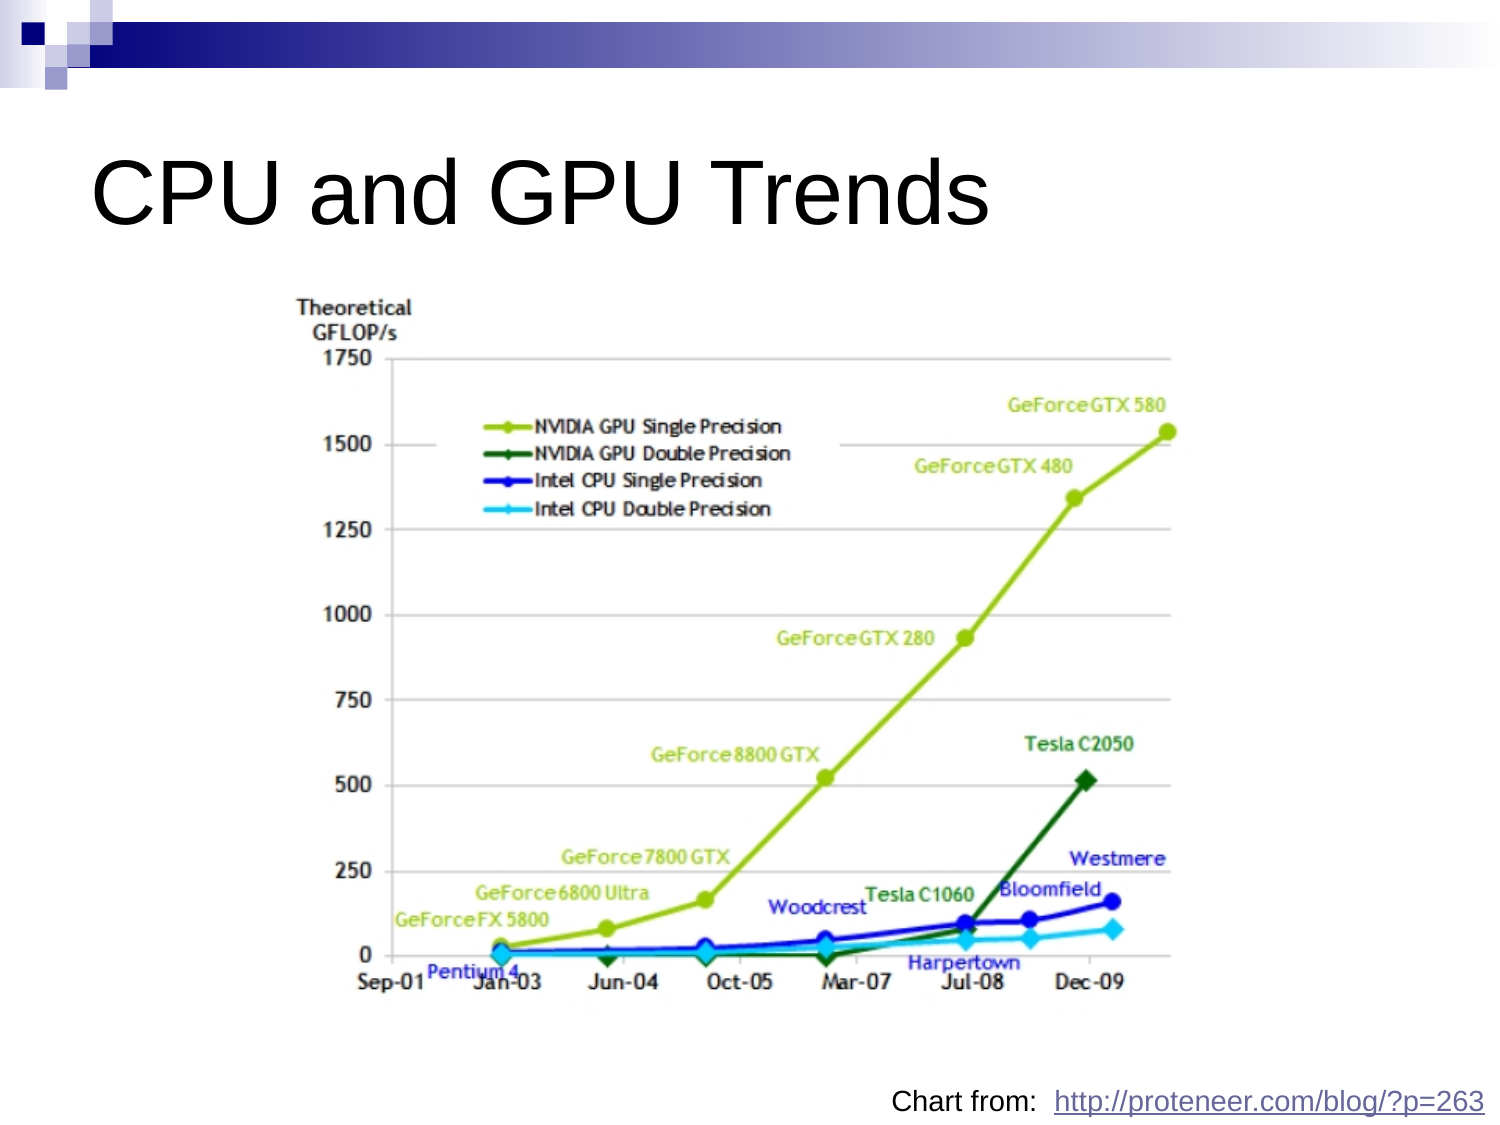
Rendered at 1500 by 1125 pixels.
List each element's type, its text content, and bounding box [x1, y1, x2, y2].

title CPU and GPU Trends [75, 75, 1425, 300]
picture [269, 287, 1231, 1038]
text_box Chart from: http://proteneer.com/blog/?p=263 [458, 1074, 1500, 1125]
